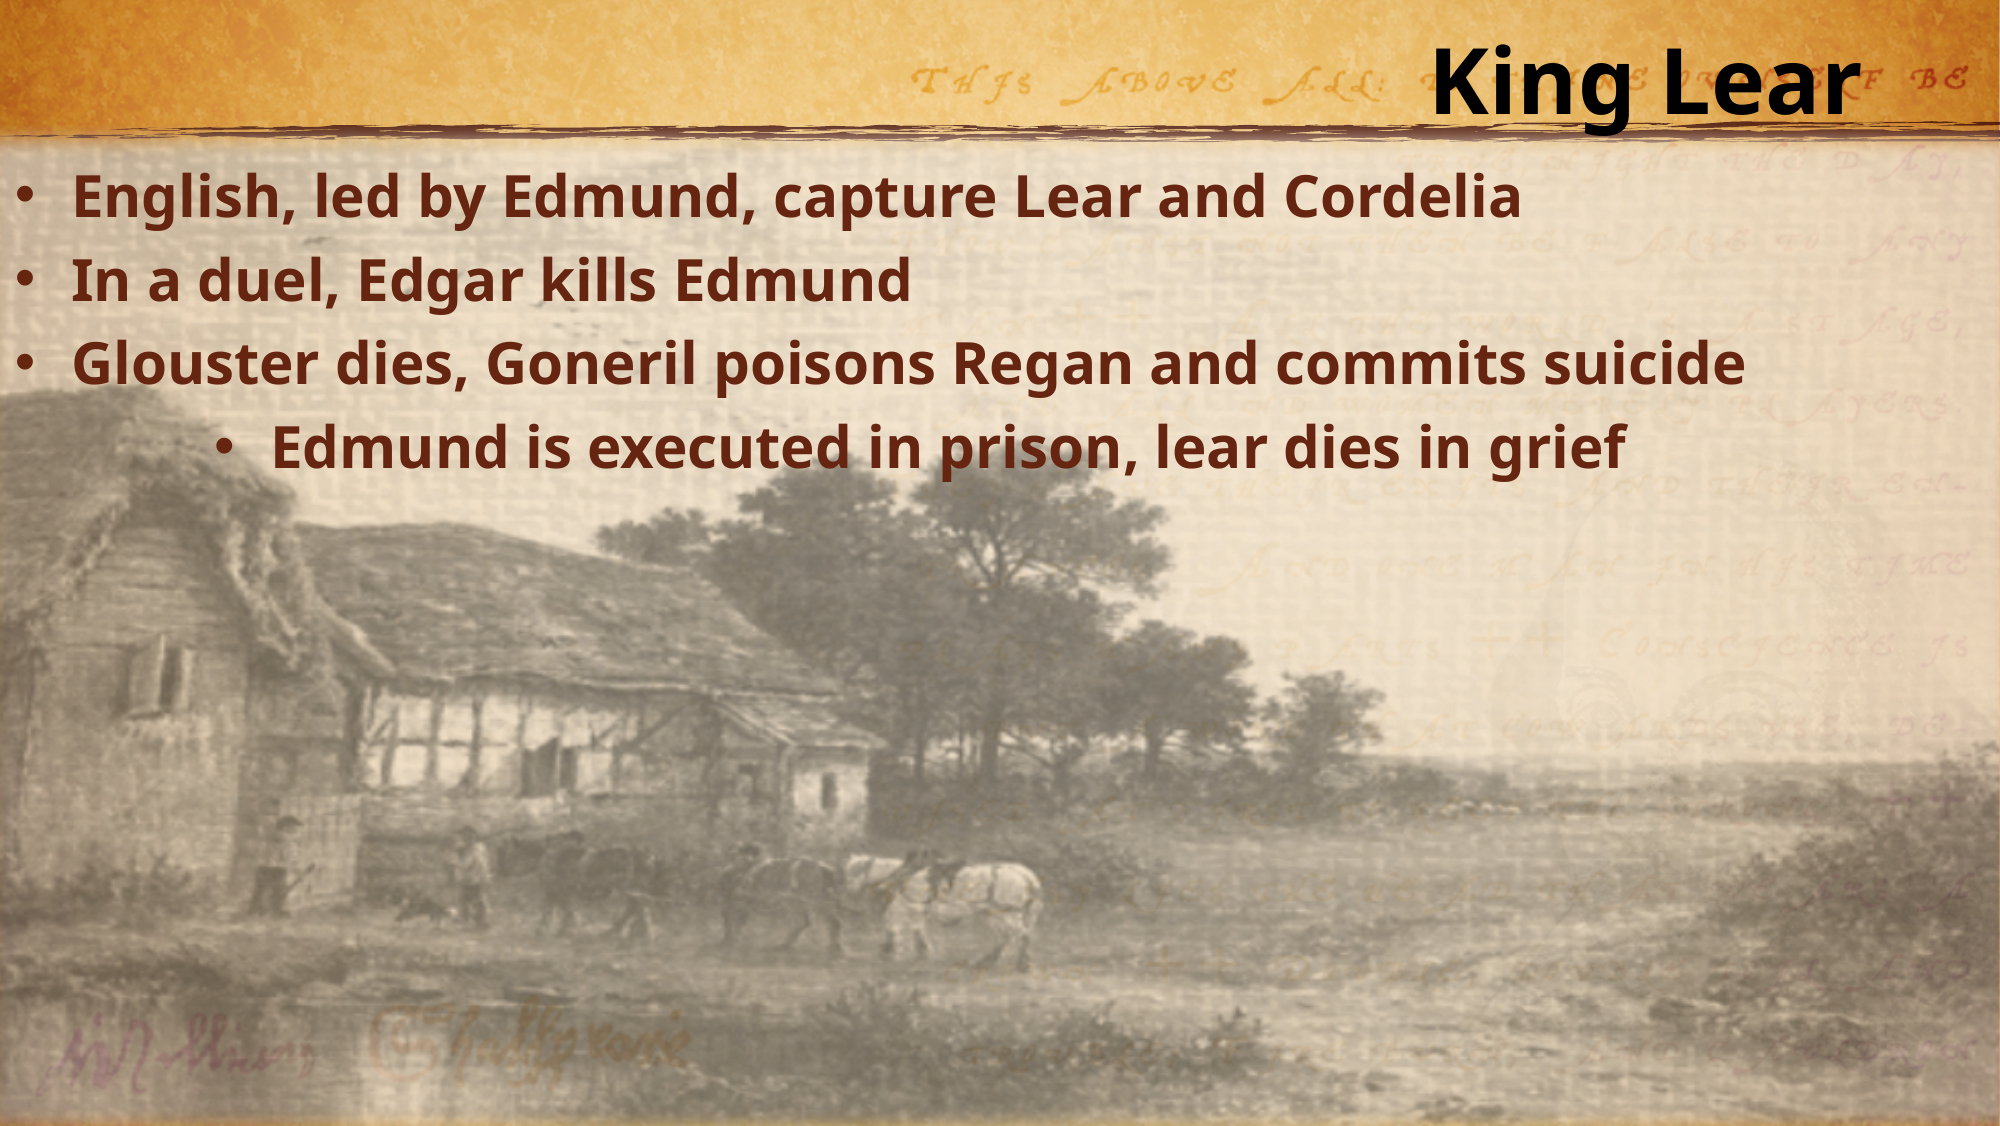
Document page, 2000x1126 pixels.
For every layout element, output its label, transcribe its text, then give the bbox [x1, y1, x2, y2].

title King Lear [78, 0, 1879, 122]
picture [0, 0, 2000, 1126]
